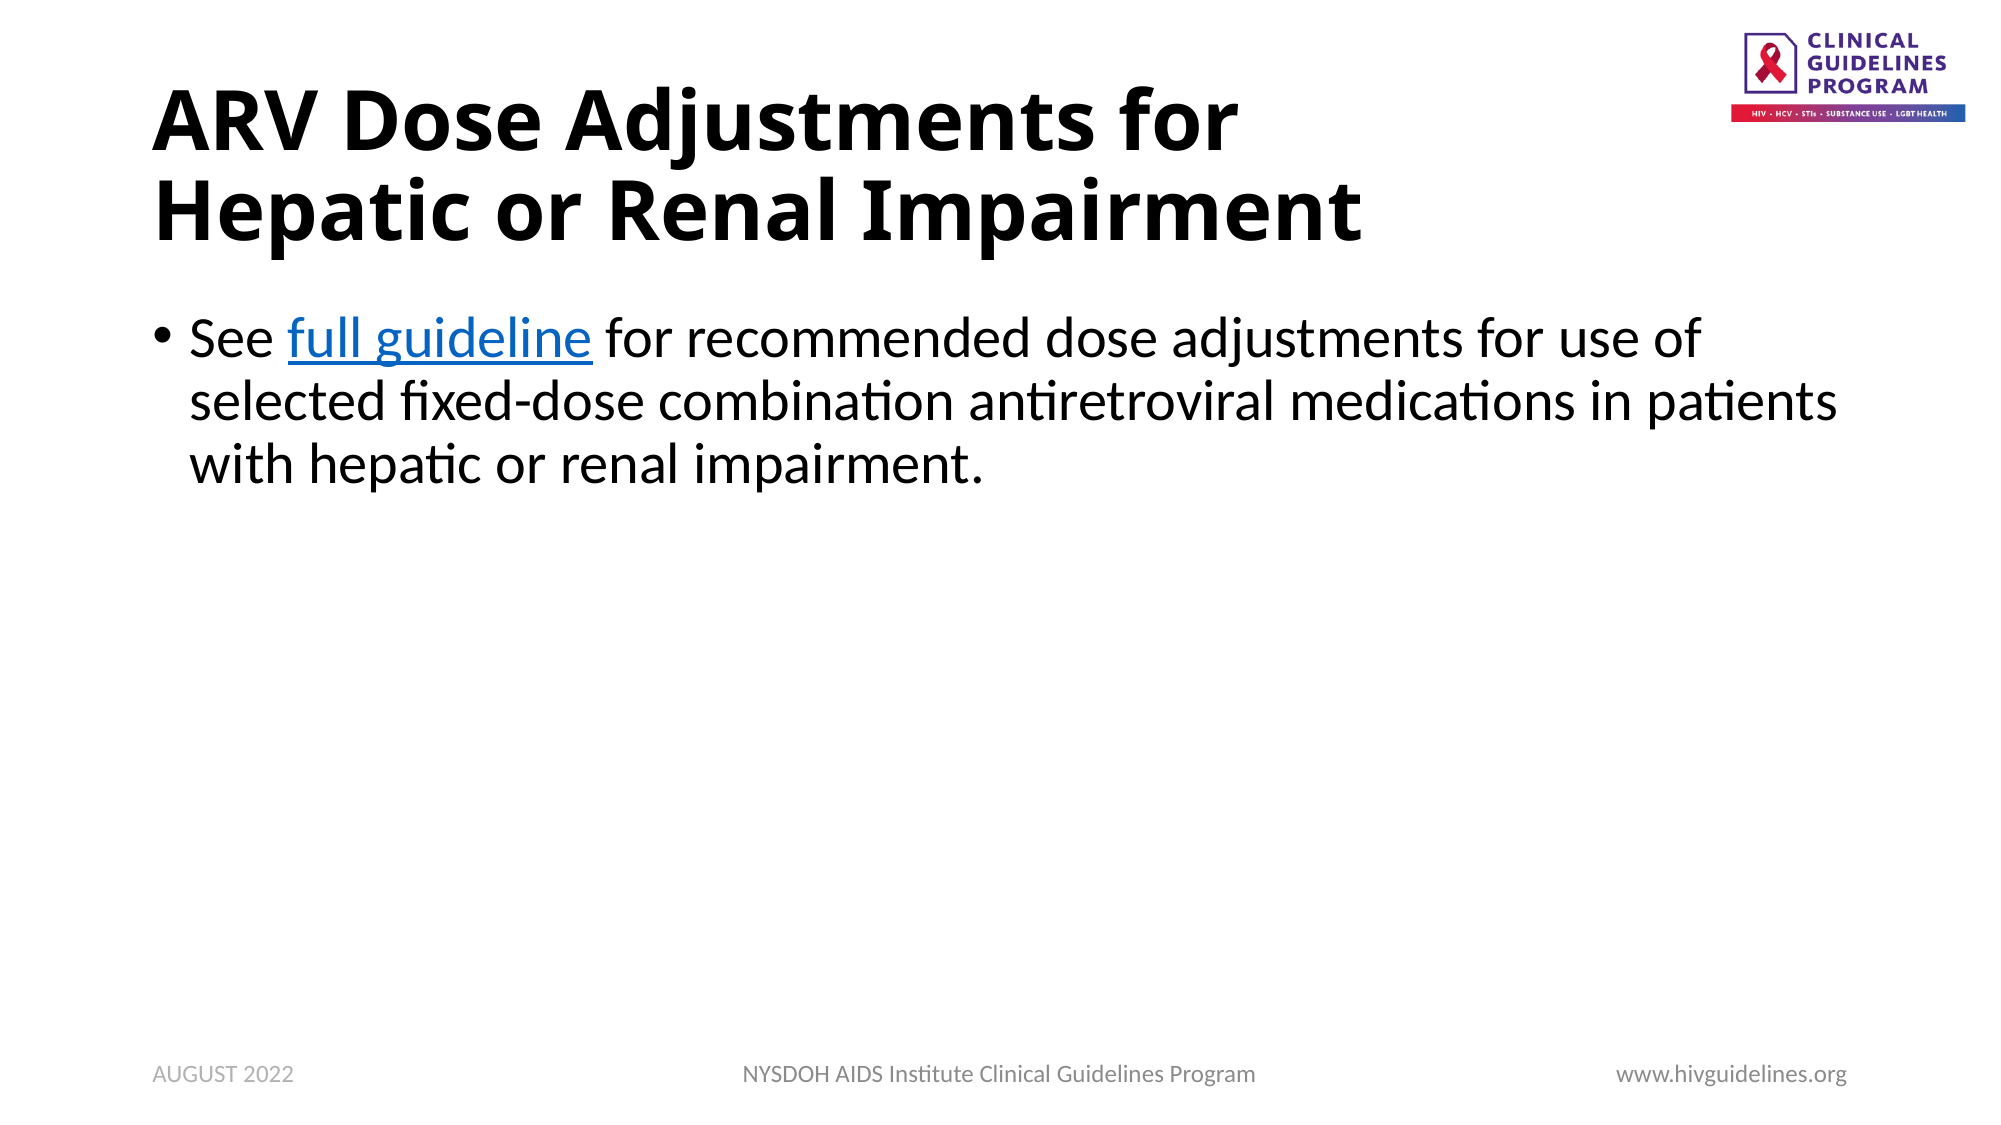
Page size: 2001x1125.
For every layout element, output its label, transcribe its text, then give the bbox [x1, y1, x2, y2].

slide_number www.hivguidelines.org [1412, 1042, 1863, 1103]
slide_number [137, 1042, 588, 1103]
list See full guideline for recommended dose adjustments for use of selected fixed-dose combination antiretroviral medications in patients with hepatic or renal impairment. [137, 299, 1863, 1014]
title ARV Dose Adjustments for Hepatic or Renal Impairment [137, 59, 1863, 278]
footer NYSDOH AIDS Institute Clinical Guidelines Program [662, 1042, 1338, 1103]
picture [1731, 20, 1966, 122]
